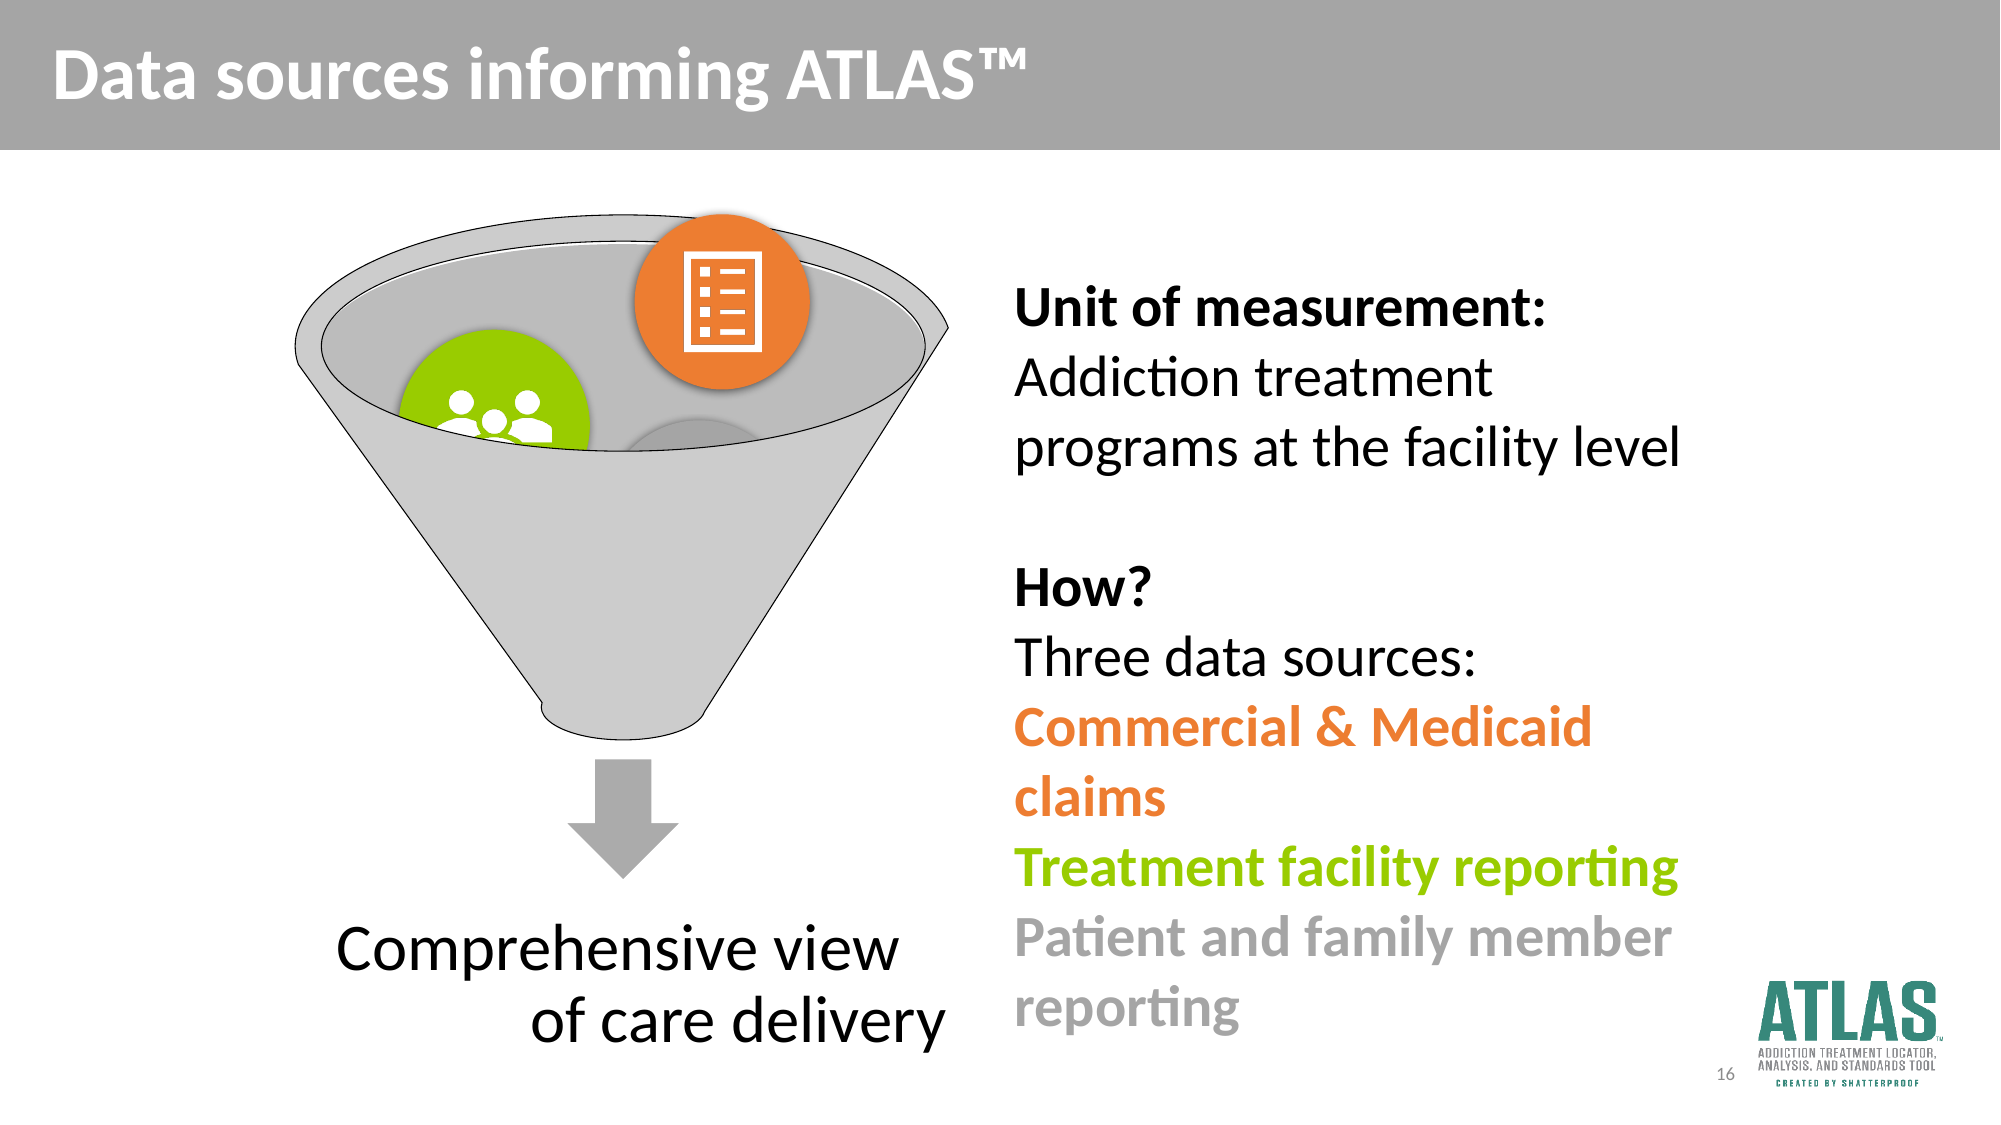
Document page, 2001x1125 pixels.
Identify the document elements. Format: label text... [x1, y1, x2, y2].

text_box Comprehensive view of care delivery [297, 909, 999, 1060]
text_box [294, 214, 634, 504]
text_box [603, 420, 795, 612]
text_box Unit of measurement: Addiction treatment programs at the facility level How? Three data sources: Commercial & Medicaid claims Treatment facility reporting Patient and family member reporting [999, 260, 1703, 1125]
text_box [322, 244, 924, 450]
picture [1748, 974, 1951, 1093]
slide_number 16 [1703, 1042, 1750, 1103]
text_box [634, 214, 810, 390]
text_box [410, 450, 769, 741]
text_box [562, 757, 685, 883]
text_box [795, 237, 949, 571]
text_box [398, 329, 590, 521]
title Data sources informing ATLAS™ [0, 0, 2000, 150]
